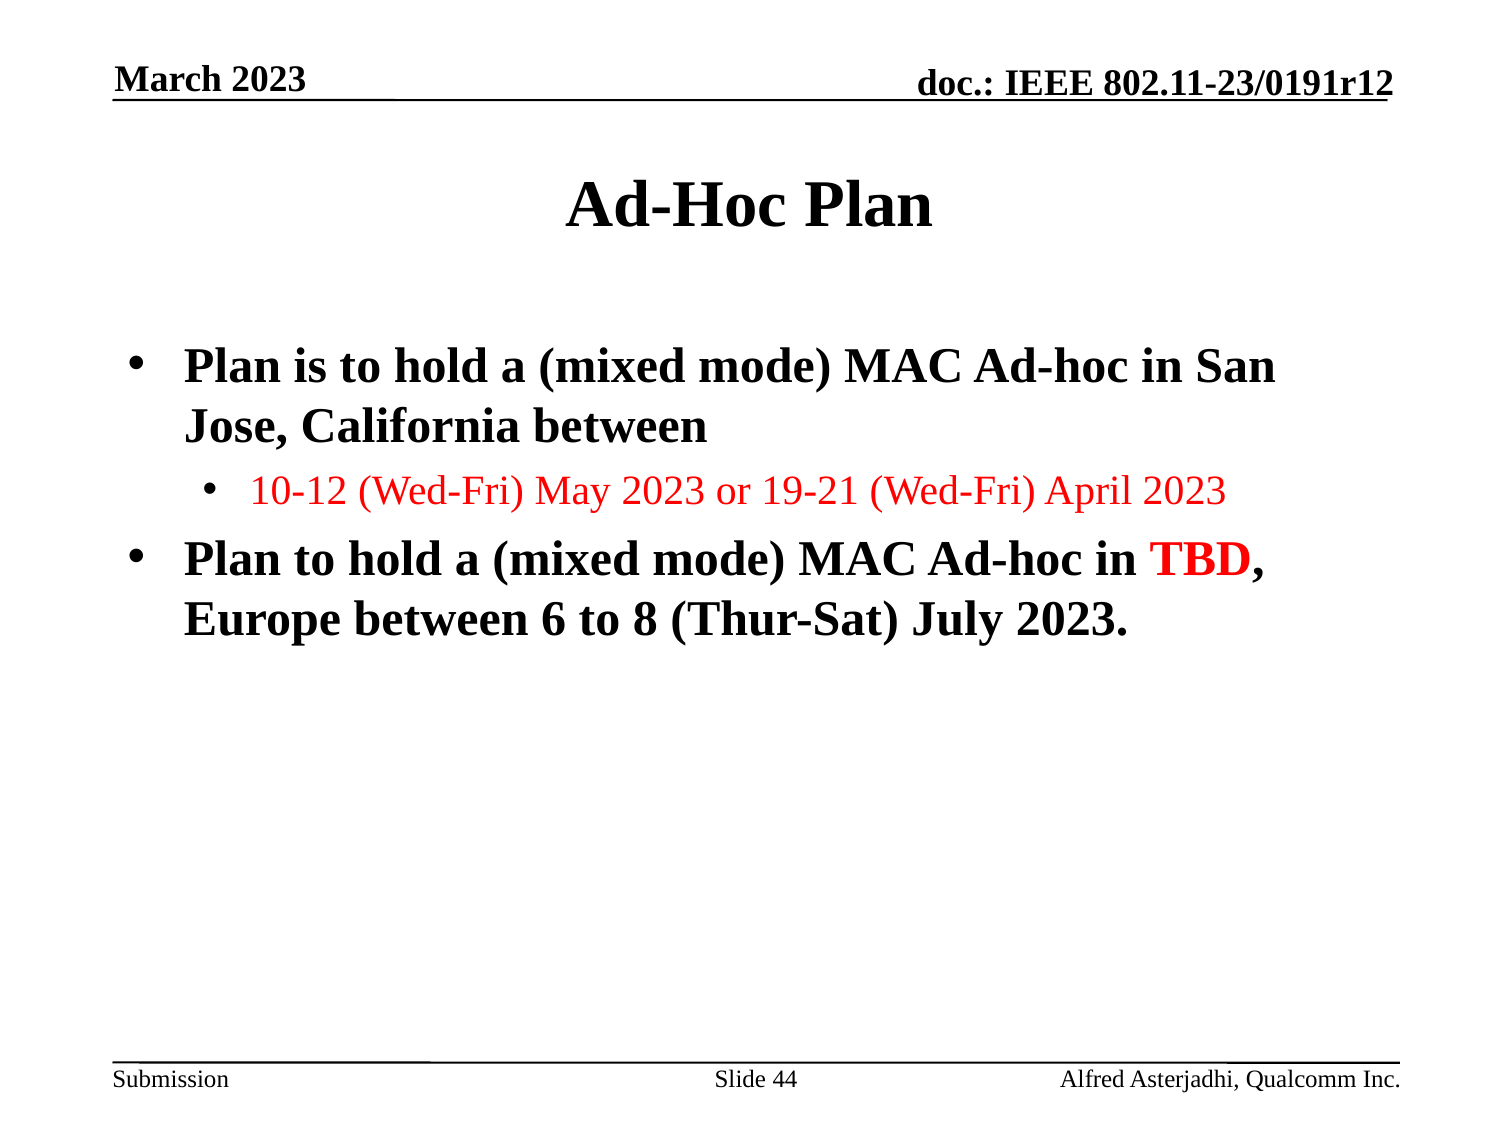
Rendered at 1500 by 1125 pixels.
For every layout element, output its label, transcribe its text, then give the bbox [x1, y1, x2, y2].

list Plan is to hold a (mixed mode) MAC Ad-hoc in San Jose, California between 10-12 (Wed-Fri) May 2023 or 19-21 (Wed-Fri) April 2023 Plan to hold a (mixed mode) MAC Ad-hoc in TBD, Europe between 6 to 8 (Thur-Sat) July 2023. [112, 324, 1388, 1000]
footer Alfred Asterjadhi, Qualcomm Inc. [878, 1061, 1402, 1093]
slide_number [114, 54, 423, 100]
title Ad-Hoc Plan [112, 112, 1388, 288]
slide_number Slide 44 [712, 1061, 800, 1123]
